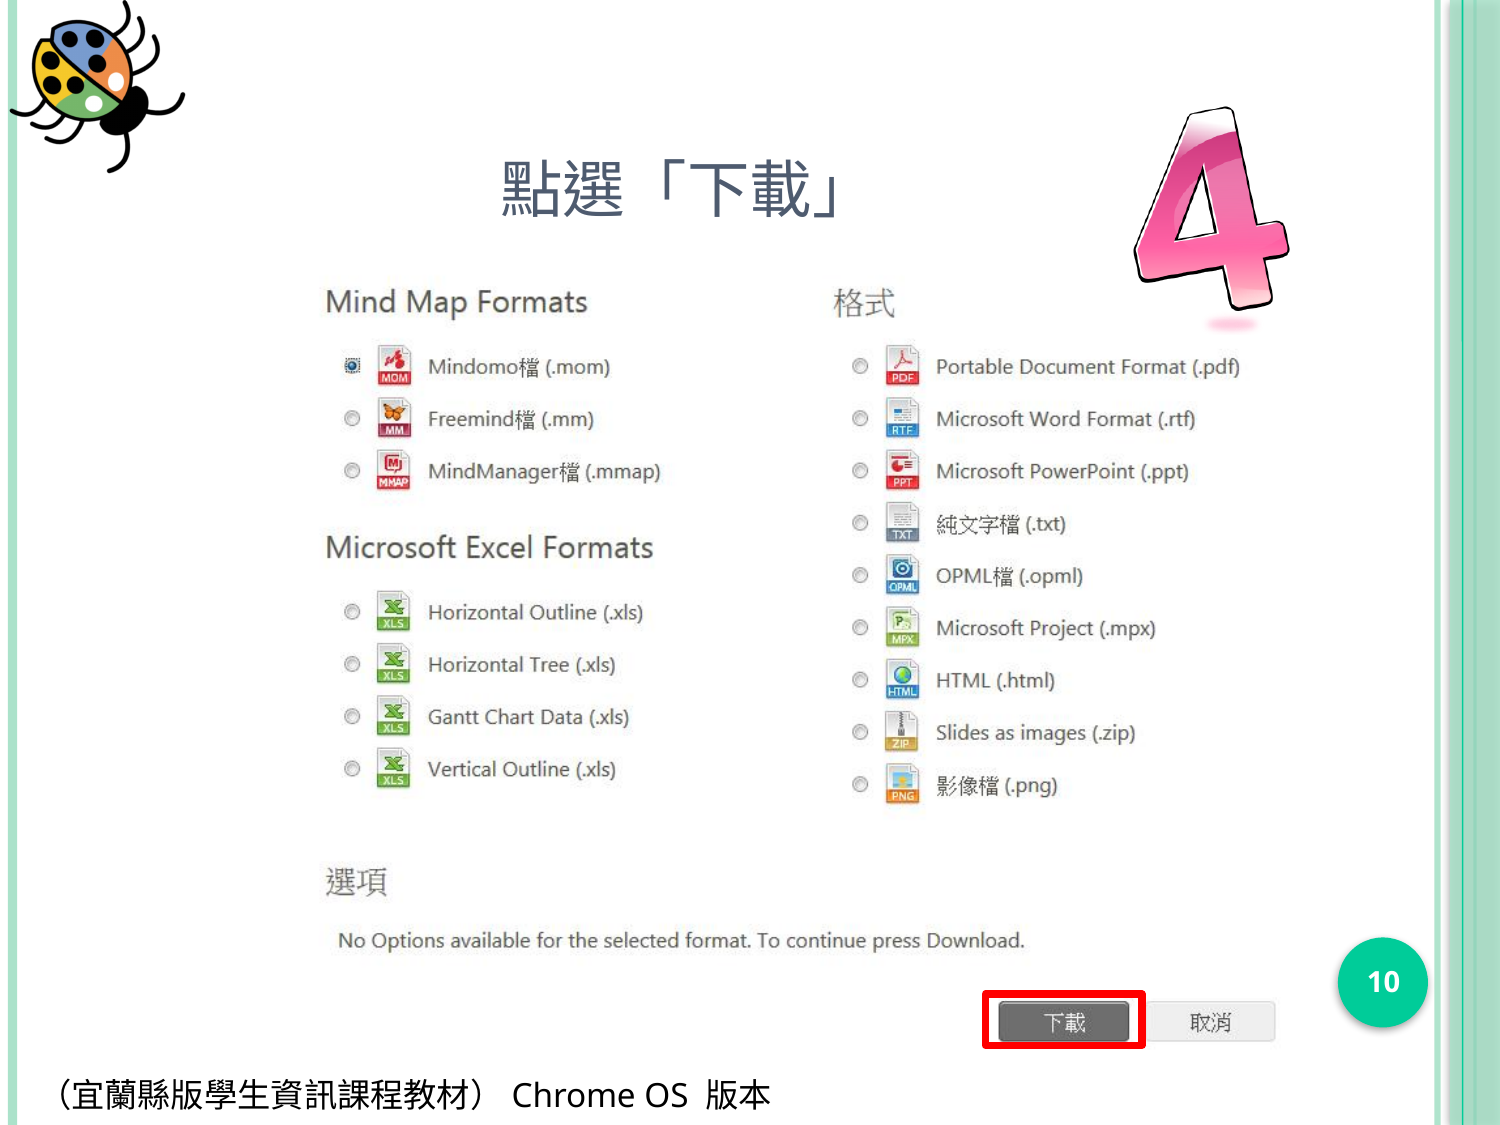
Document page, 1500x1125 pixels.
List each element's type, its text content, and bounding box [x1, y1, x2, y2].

title 點選「下載」 [75, 45, 1300, 233]
picture [256, 97, 1330, 1065]
picture [0, 0, 169, 176]
slide_number 10 [1333, 940, 1434, 1027]
